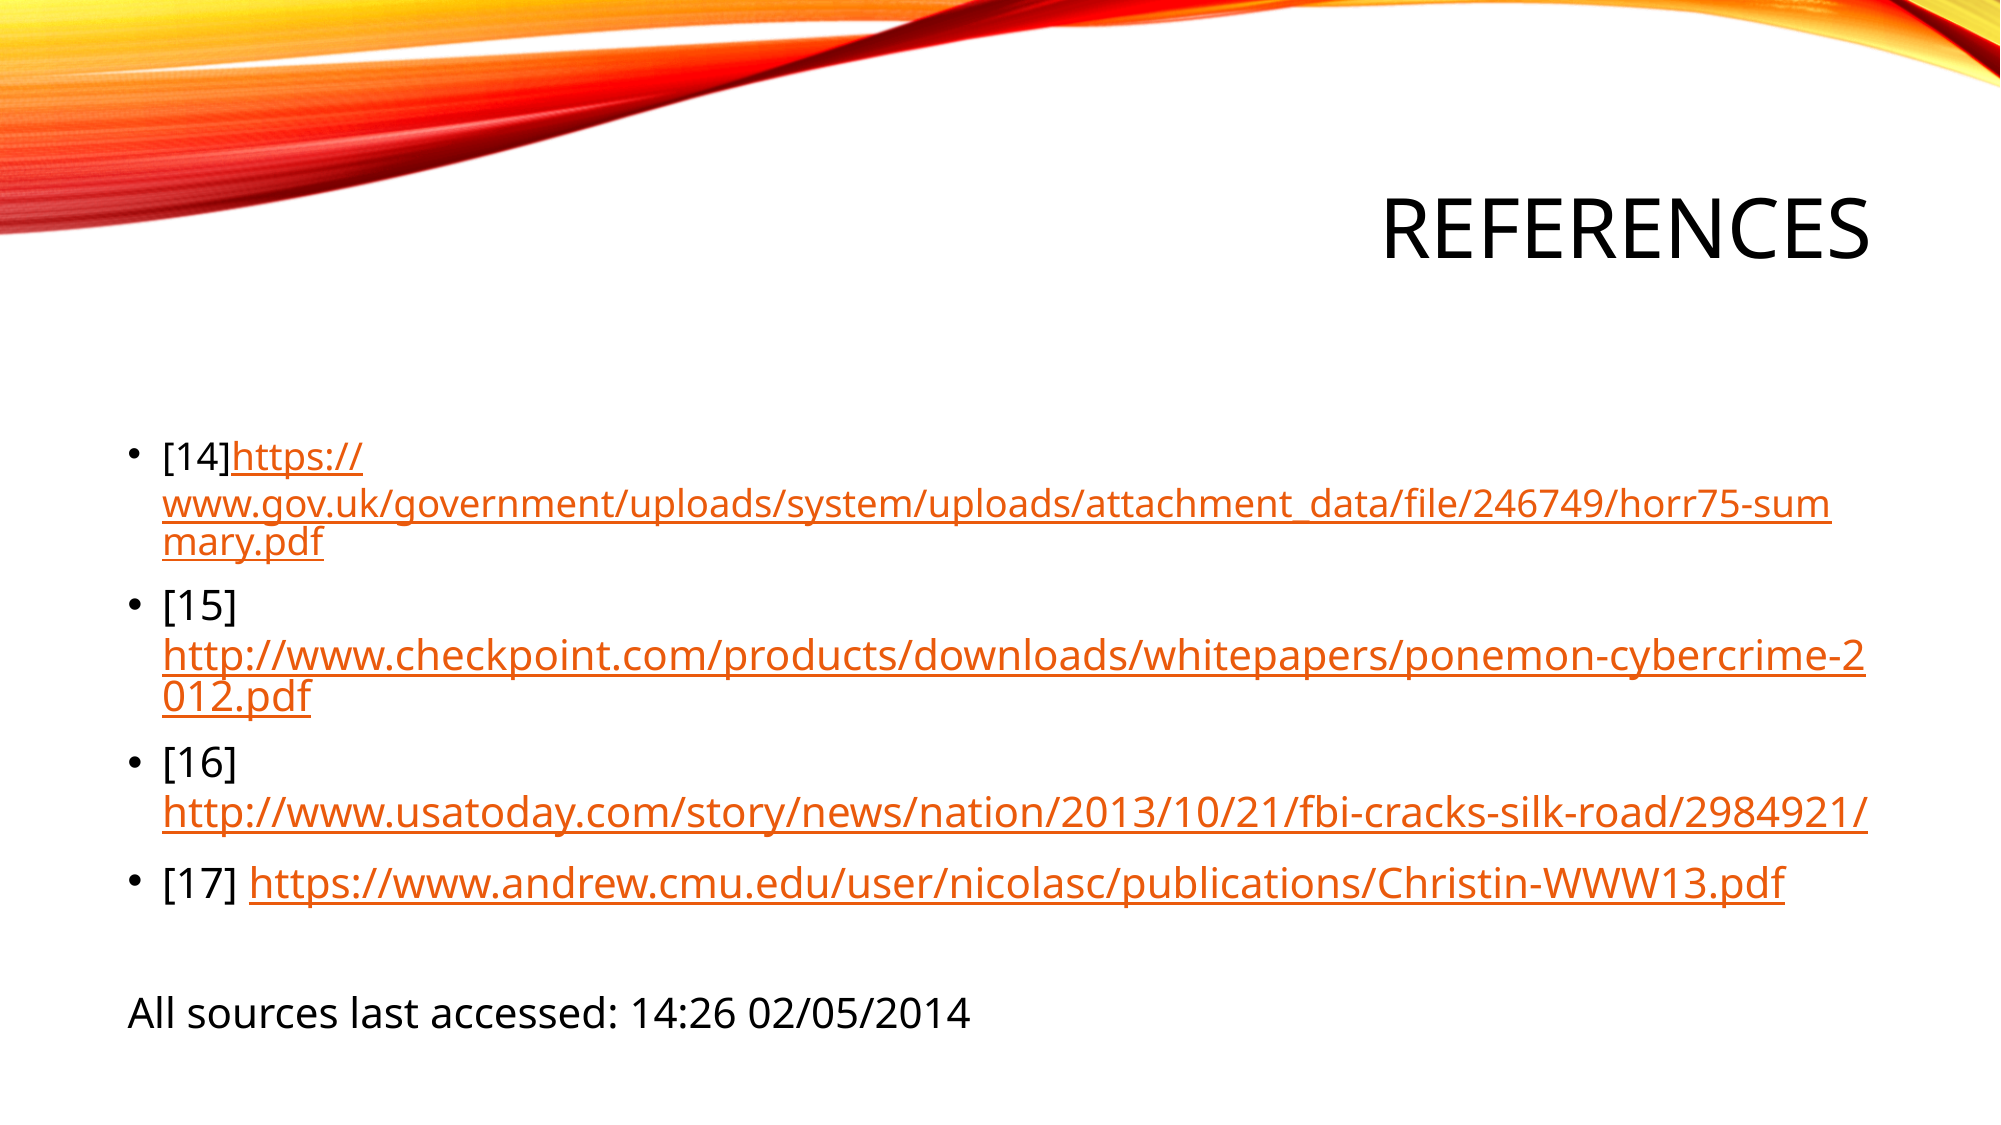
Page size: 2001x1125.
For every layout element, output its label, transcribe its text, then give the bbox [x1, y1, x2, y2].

picture [0, 0, 2000, 237]
list [14]https://www.gov.uk/government/uploads/system/uploads/attachment_data/file/246749/horr75-summary.pdf [15]http://www.checkpoint.com/products/downloads/whitepapers/ponemon-cybercrime-2012.pdf [16] http://www.usatoday.com/story/news/nation/2013/10/21/fbi-cracks-silk-road/2984921/ [17] https://www.andrew.cmu.edu/user/nicolasc/publications/Christin-WWW13.pdf All sources last accessed: 14:26 02/05/2014 [112, 360, 1888, 1021]
title References [474, 125, 1888, 338]
